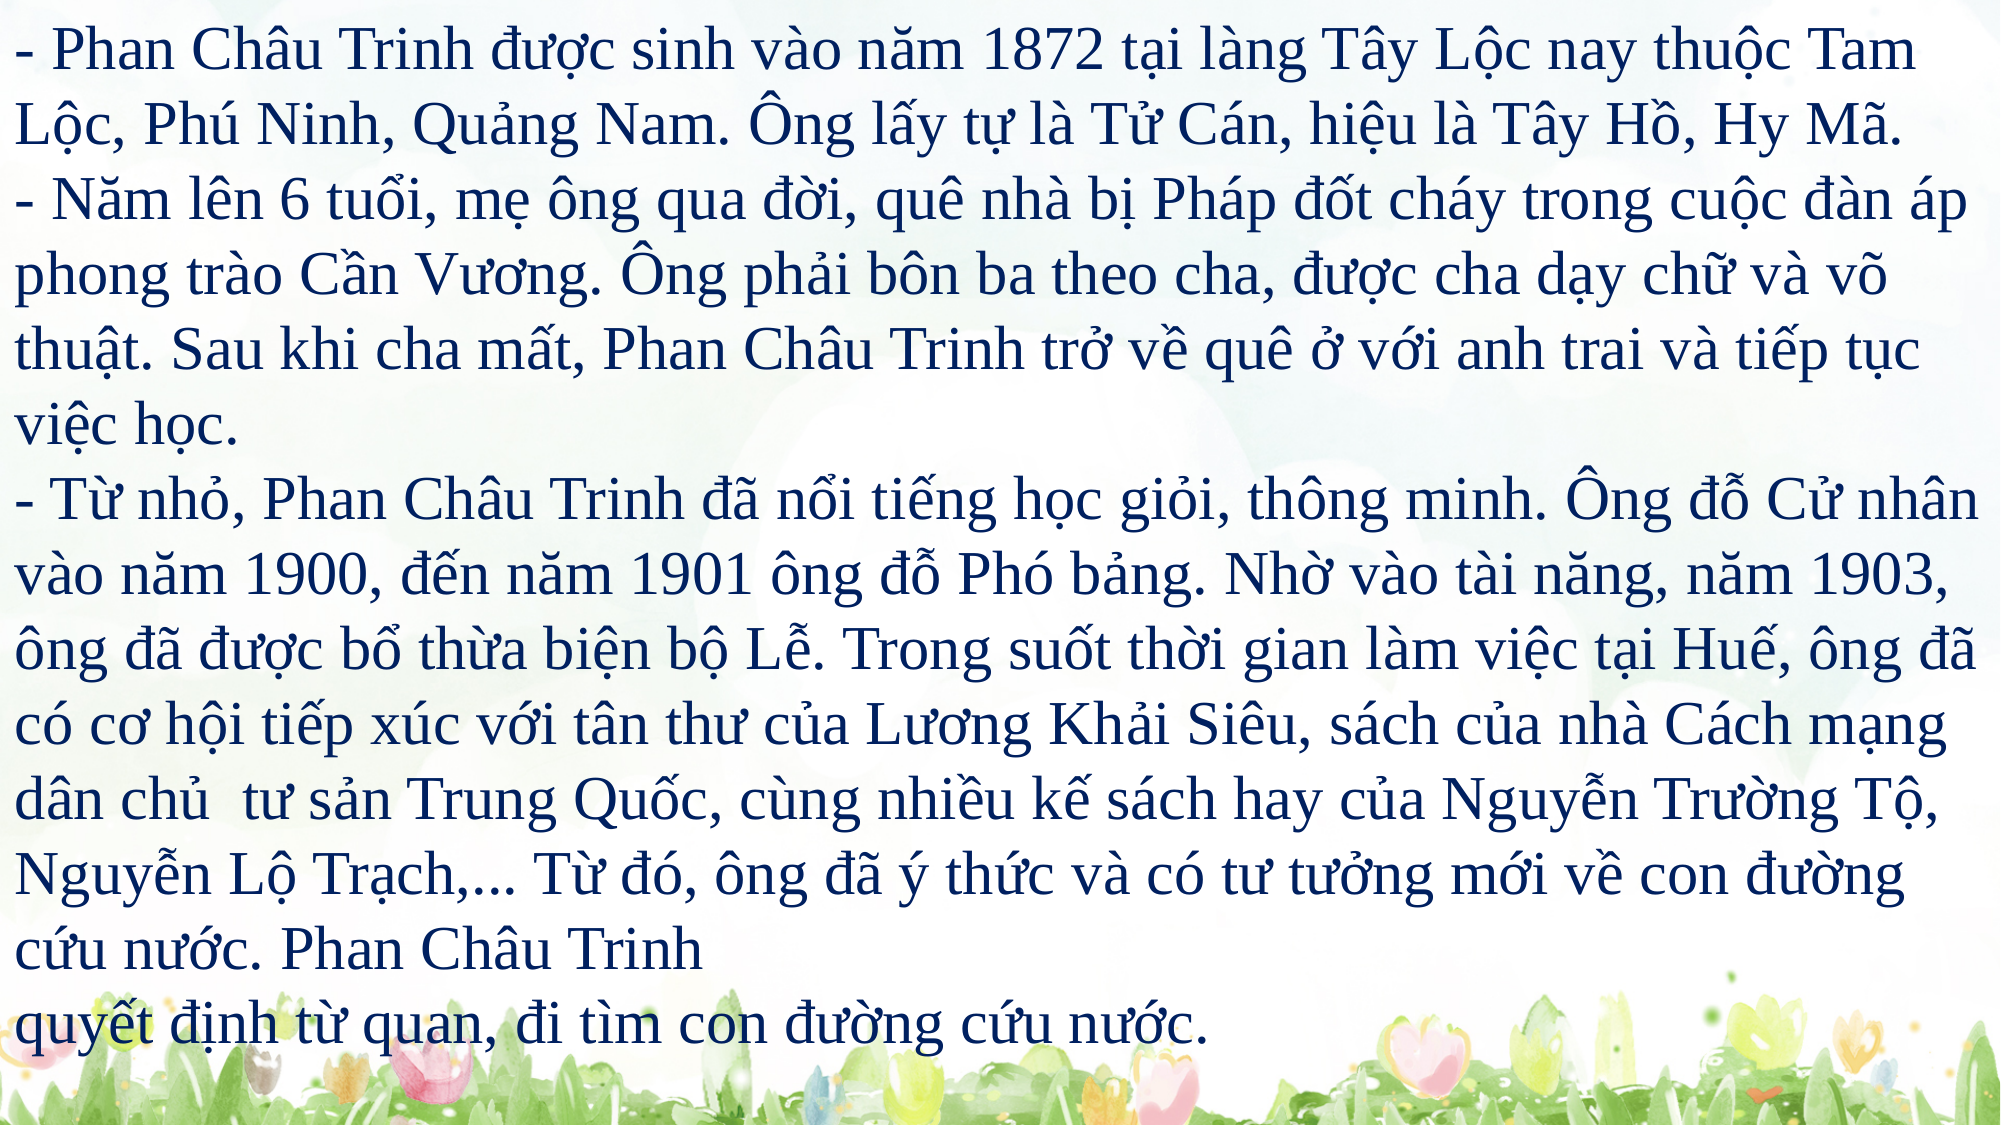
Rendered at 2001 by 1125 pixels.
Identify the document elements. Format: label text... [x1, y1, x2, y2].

text_box - Phan Châu Trinh được sinh vào năm 1872 tại làng Tây Lộc nay thuộc Tam Lộc, Phú Ninh, Quảng Nam. Ông lấy tự là Tử Cán, hiệu là Tây Hồ, Hy Mã. - Năm lên 6 tuổi, mẹ ông qua đời, quê nhà bị Pháp đốt cháy trong cuộc đàn áp phong trào Cần Vương. Ông phải bôn ba theo cha, được cha dạy chữ và võ thuật. Sau khi cha mất, Phan Châu Trinh trở về quê ở với anh trai và tiếp tục việc học. - Từ nhỏ, Phan Châu Trinh đã nổi tiếng học giỏi, thông minh. Ông đỗ Cử nhân vào năm 1900, đến năm 1901 ông đỗ Phó bảng. Nhờ vào tài năng, năm 1903, ông đã được bổ thừa biện bộ Lễ. Trong suốt thời gian làm việc tại Huế, ông đã có cơ hội tiếp xúc với tân thư của Lương Khải Siêu, sách của nhà Cách mạng dân chủ tư sản Trung Quốc, cùng nhiều kế sách hay của Nguyễn Trường Tộ, Nguyễn Lộ Trạch,... Từ đó, ông đã ý thức và có tư tưởng mới về con đường cứu nước. Phan Châu Trinh quyết định từ quan, đi tìm con đường cứu nước. [0, 0, 2000, 1064]
picture [0, 0, 2001, 1125]
